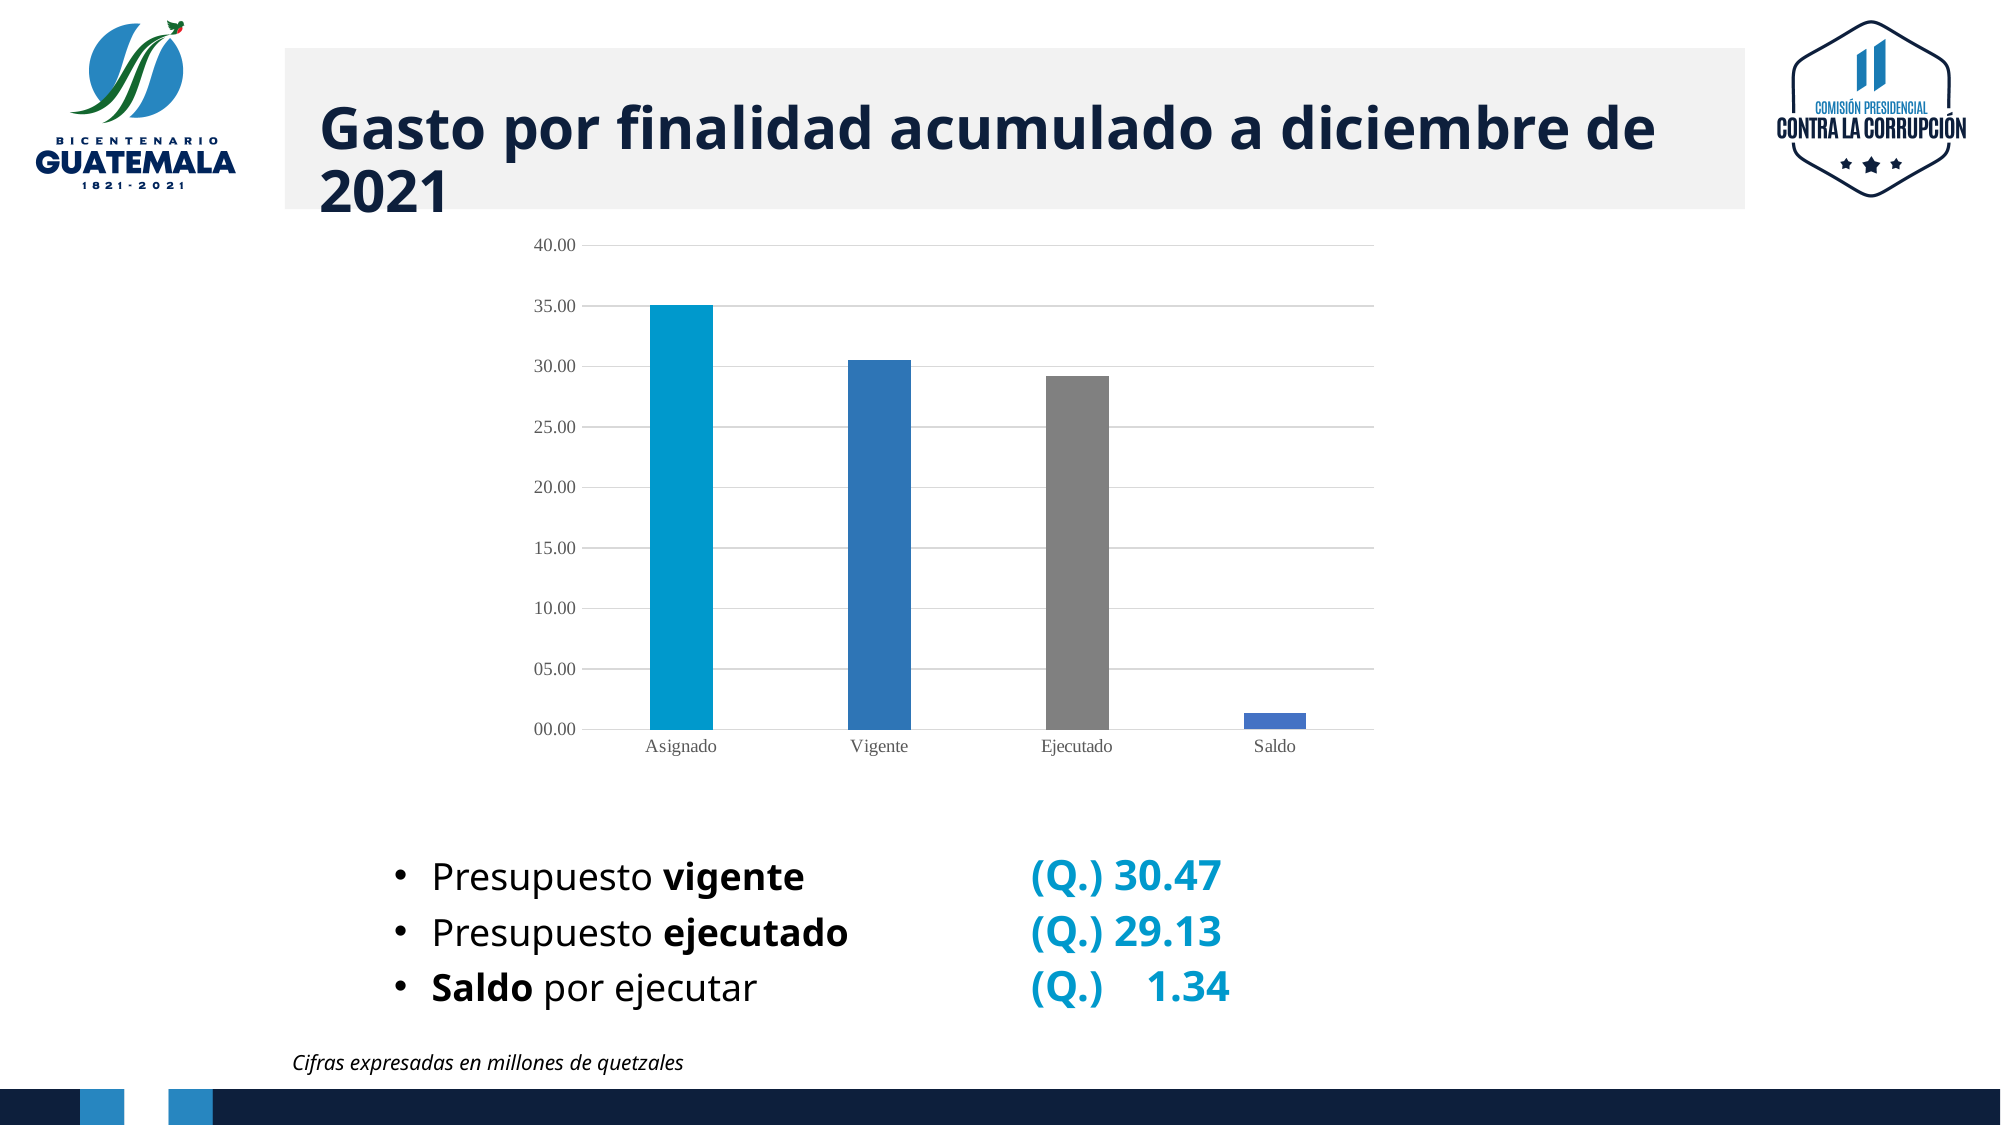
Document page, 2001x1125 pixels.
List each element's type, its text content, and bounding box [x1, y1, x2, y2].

text_box Cifras expresadas en millones de quetzales [277, 1042, 699, 1082]
text_box Presupuesto vigente (Q.) 30.47 Presupuesto ejecutado (Q.) 29.13 Saldo por ejecutar (Q.) 1.34 [304, 792, 1740, 1043]
title Gasto por finalidad acumulado a diciembre de 2021 [304, 80, 1740, 182]
picture [0, 0, 2001, 1125]
chart [487, 234, 1375, 788]
